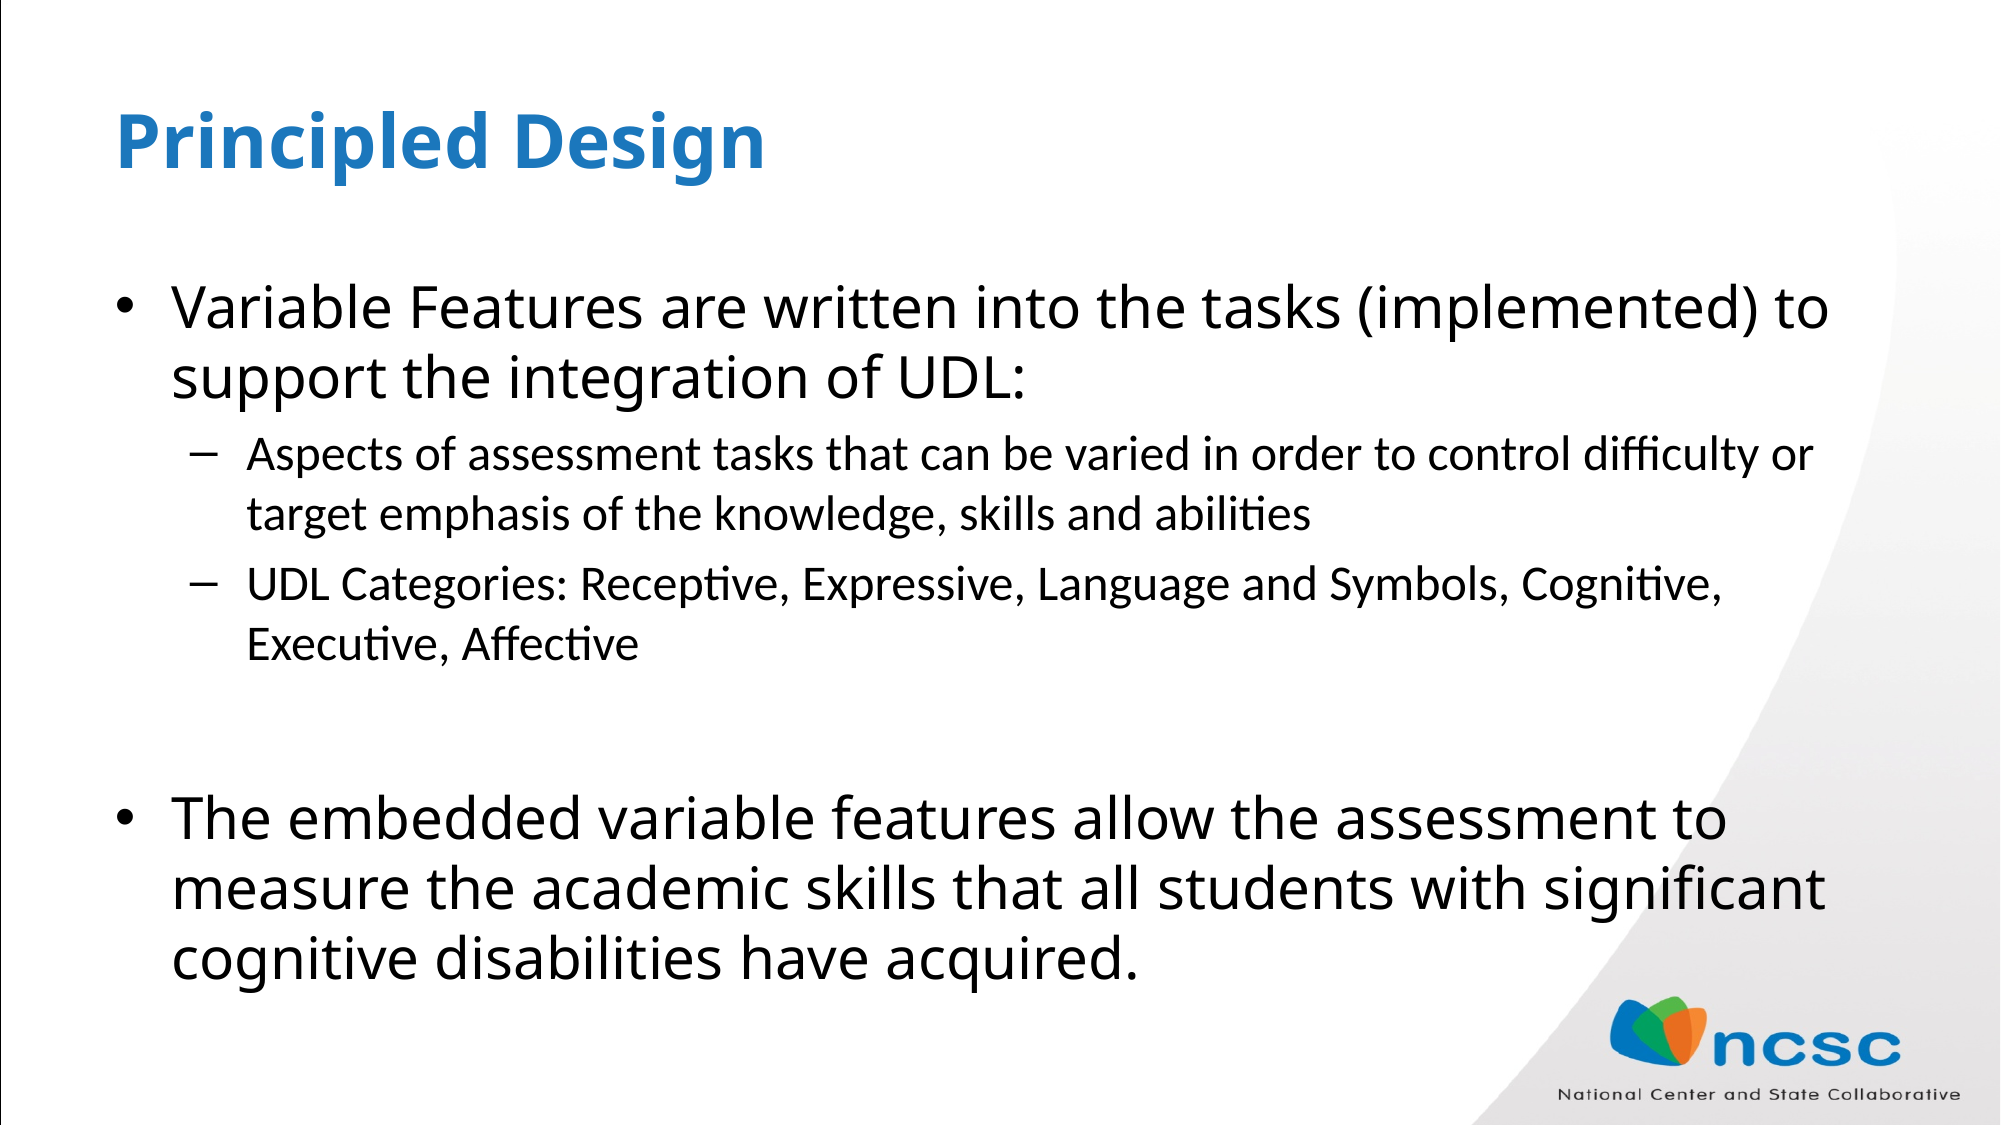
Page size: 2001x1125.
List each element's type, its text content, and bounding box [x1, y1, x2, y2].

list Variable Features are written into the tasks (implemented) to support the integration of UDL: Aspects of assessment tasks that can be varied in order to control difficulty or target emphasis of the knowledge, skills and abilities UDL Categories: Receptive, Expressive, Language and Symbols, Cognitive, Executive, Affective The embedded variable features allow the assessment to measure the academic skills that all students with significant cognitive disabilities have acquired. [99, 262, 1901, 1006]
title Principled Design [99, 44, 1901, 233]
picture [0, 0, 2001, 1125]
